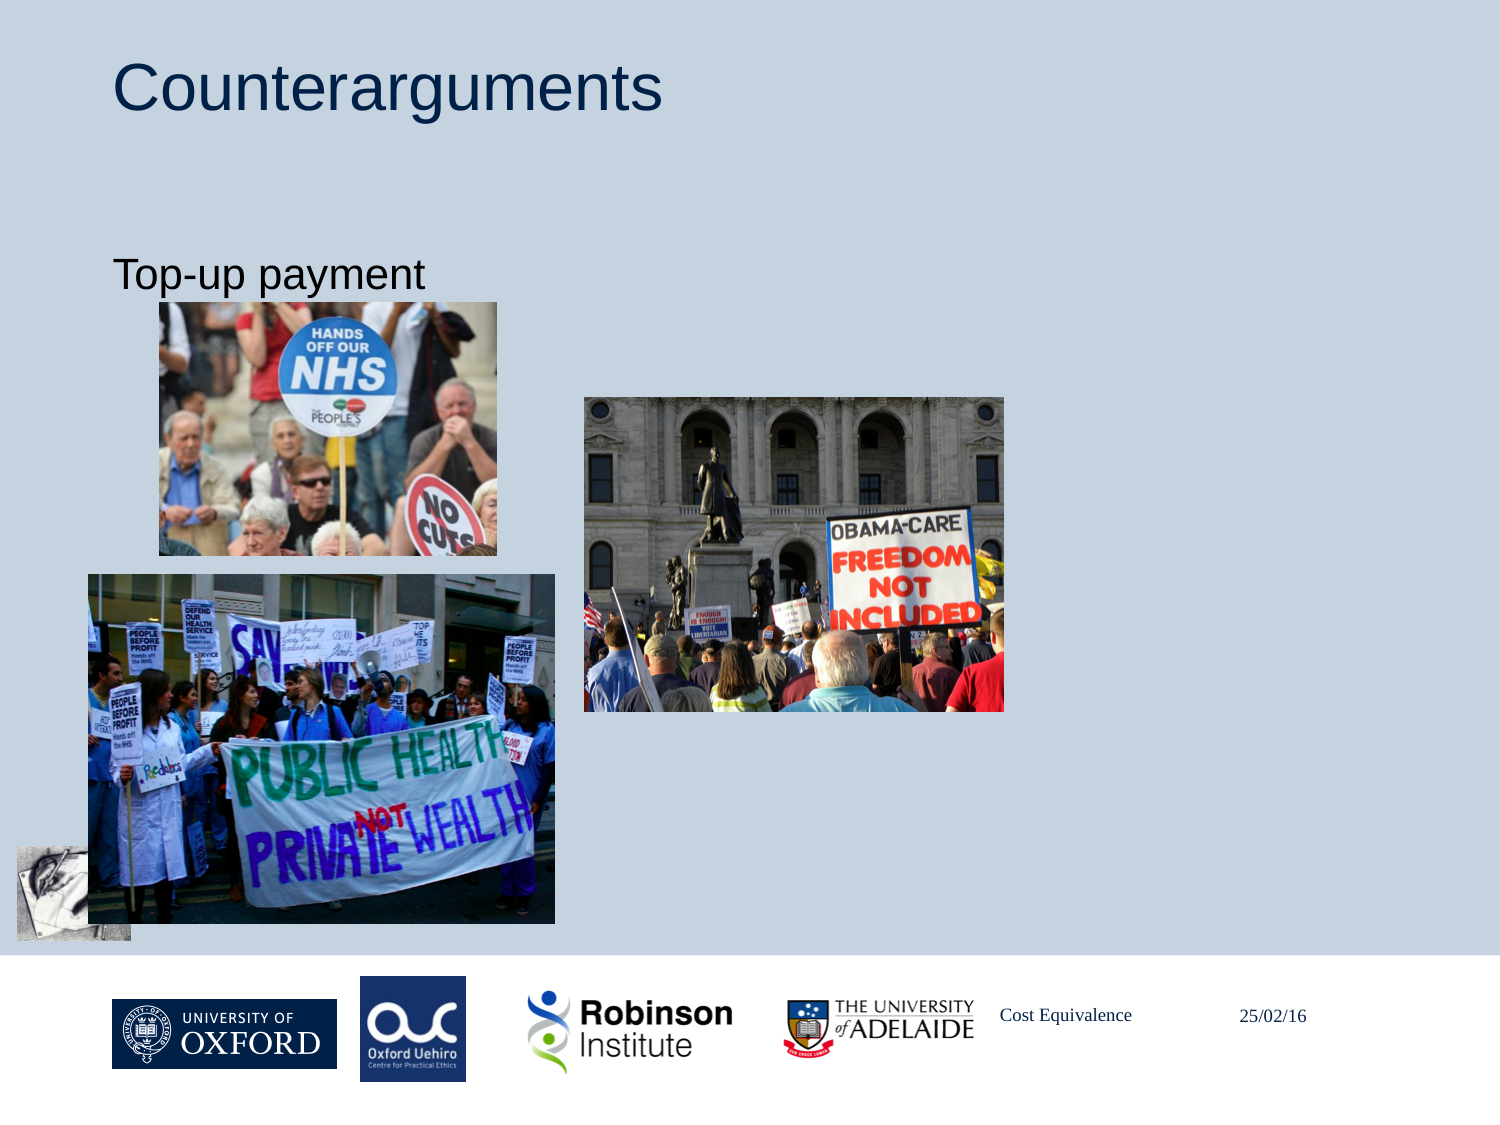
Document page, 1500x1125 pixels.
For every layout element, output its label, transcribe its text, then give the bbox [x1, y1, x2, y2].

picture [360, 976, 466, 1082]
picture [513, 976, 989, 1090]
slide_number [1239, 1001, 1464, 1076]
picture [584, 396, 1005, 712]
picture [17, 573, 555, 941]
footer Cost Equivalence [999, 999, 1213, 1089]
title Counterarguments [112, 47, 1388, 201]
picture [159, 302, 497, 556]
picture [112, 999, 337, 1069]
list Top-up payment [112, 247, 1388, 923]
